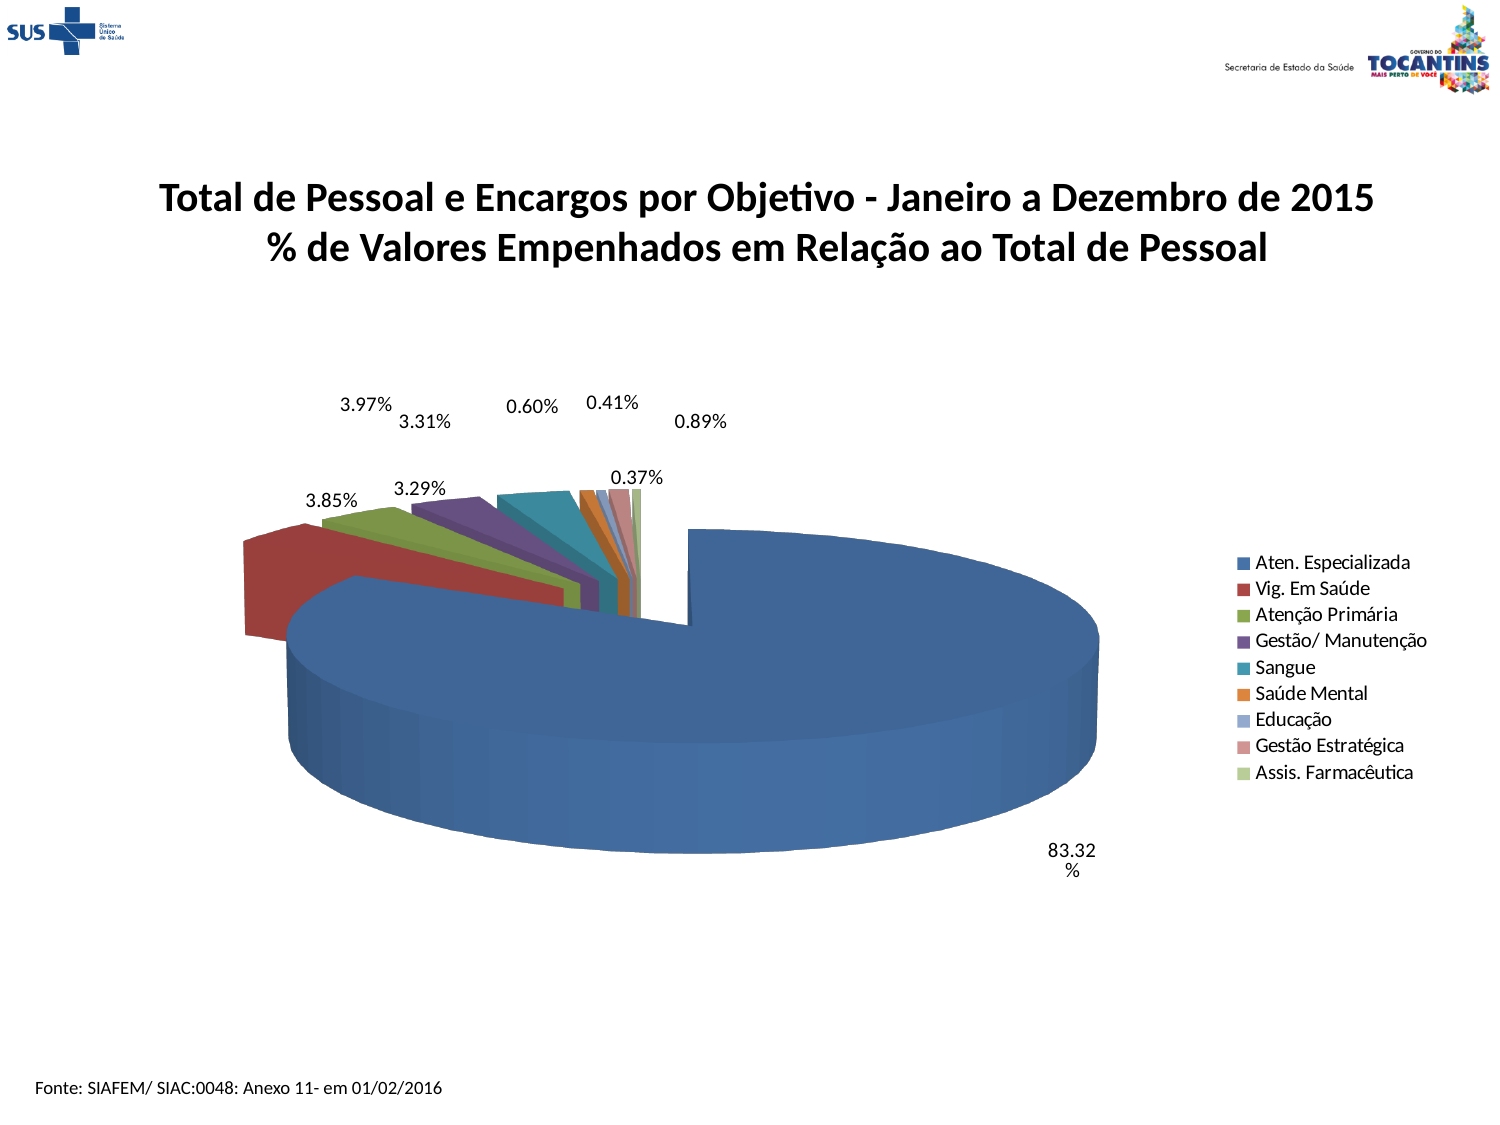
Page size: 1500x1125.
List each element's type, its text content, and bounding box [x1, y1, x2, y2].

chart [52, 302, 1448, 1036]
picture [1223, 4, 1497, 96]
text_box Total de Pessoal e Encargos por Objetivo - Janeiro a Dezembro de 2015 % de Valores Empenhados em Relação ao Total de Pessoal [135, 162, 1400, 278]
text_box Fonte: SIAFEM/ SIAC:0048: Anexo 11- em 01/02/2016 [11, 1068, 798, 1106]
picture [7, 7, 124, 55]
